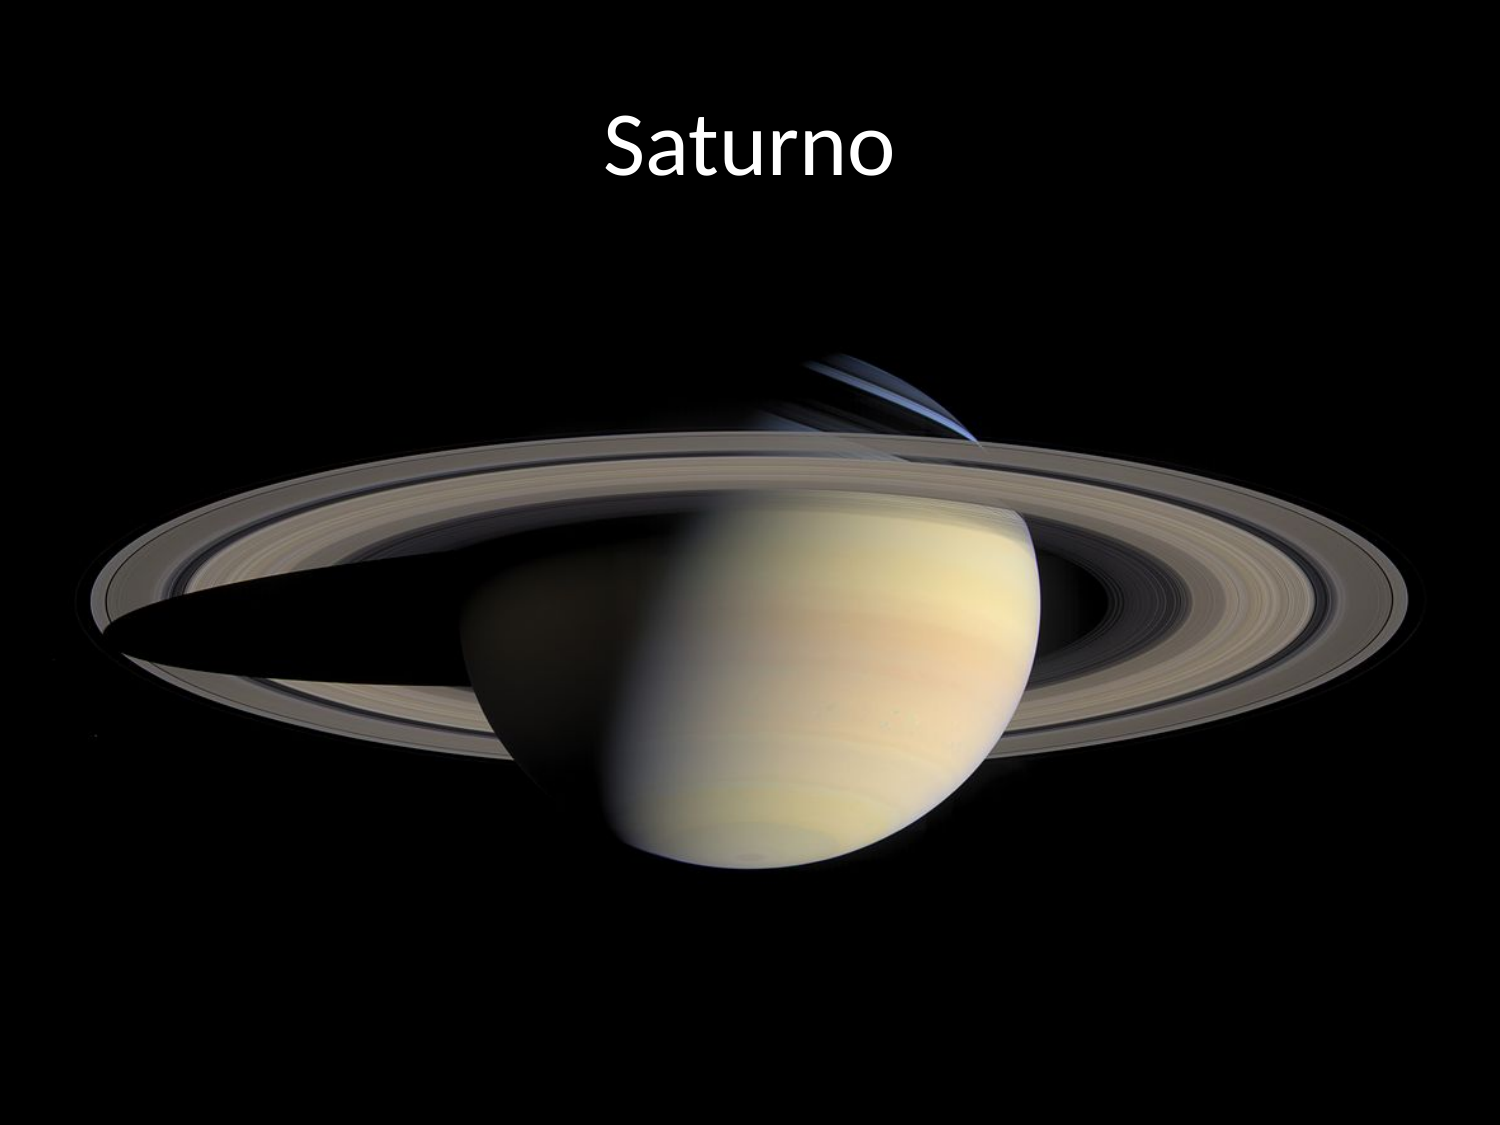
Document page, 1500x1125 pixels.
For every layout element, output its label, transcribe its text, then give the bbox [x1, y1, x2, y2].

title Saturno [75, 45, 1425, 193]
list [0, 193, 1500, 1024]
